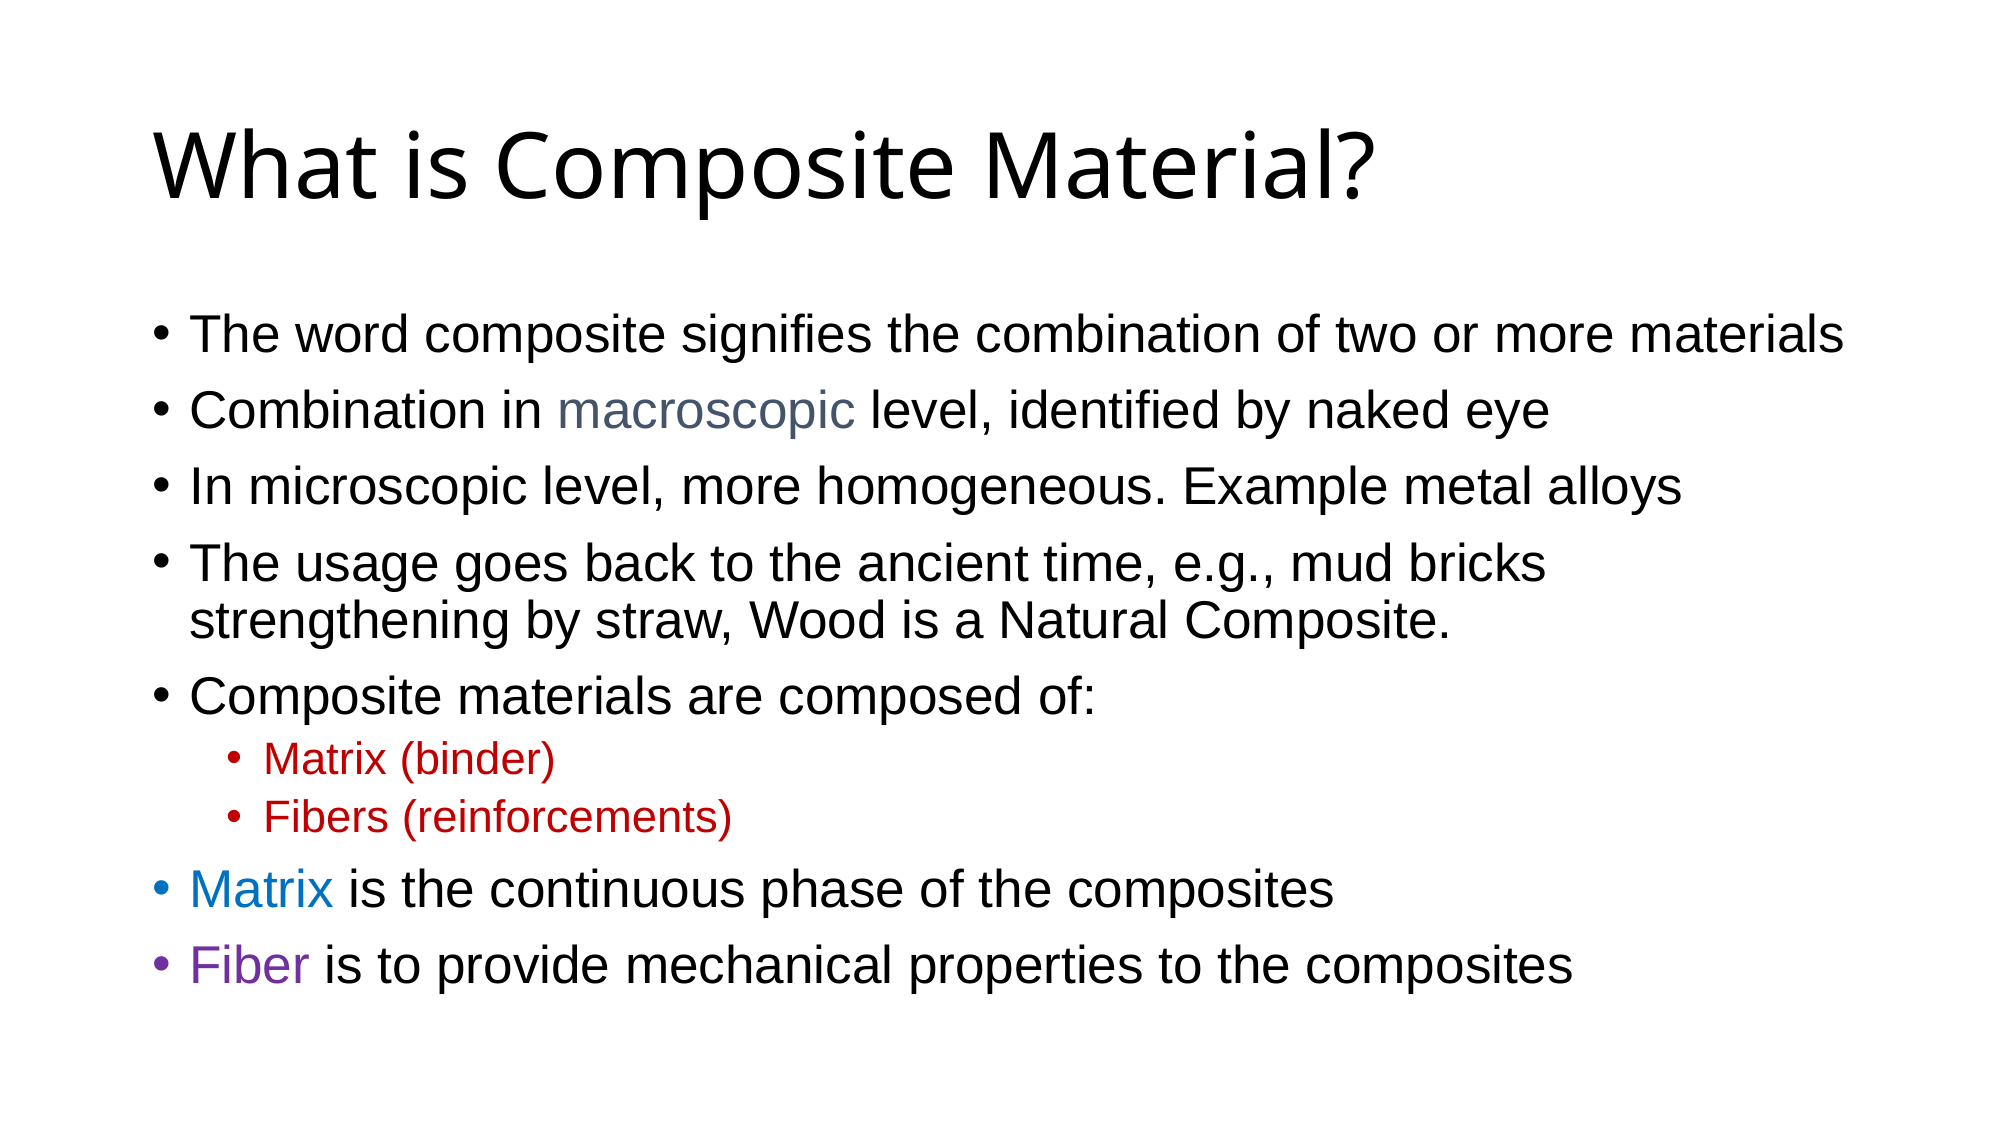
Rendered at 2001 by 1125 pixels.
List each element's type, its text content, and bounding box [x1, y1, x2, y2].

list The word composite signifies the combination of two or more materials Combination in macroscopic level, identified by naked eye In microscopic level, more homogeneous. Example metal alloys The usage goes back to the ancient time, e.g., mud bricks strengthening by straw, Wood is a Natural Composite. Composite materials are composed of: Matrix (binder) Fibers (reinforcements) Matrix is the continuous phase of the composites Fiber is to provide mechanical properties to the composites [137, 299, 1863, 1014]
title What is Composite Material? [137, 59, 1863, 278]
